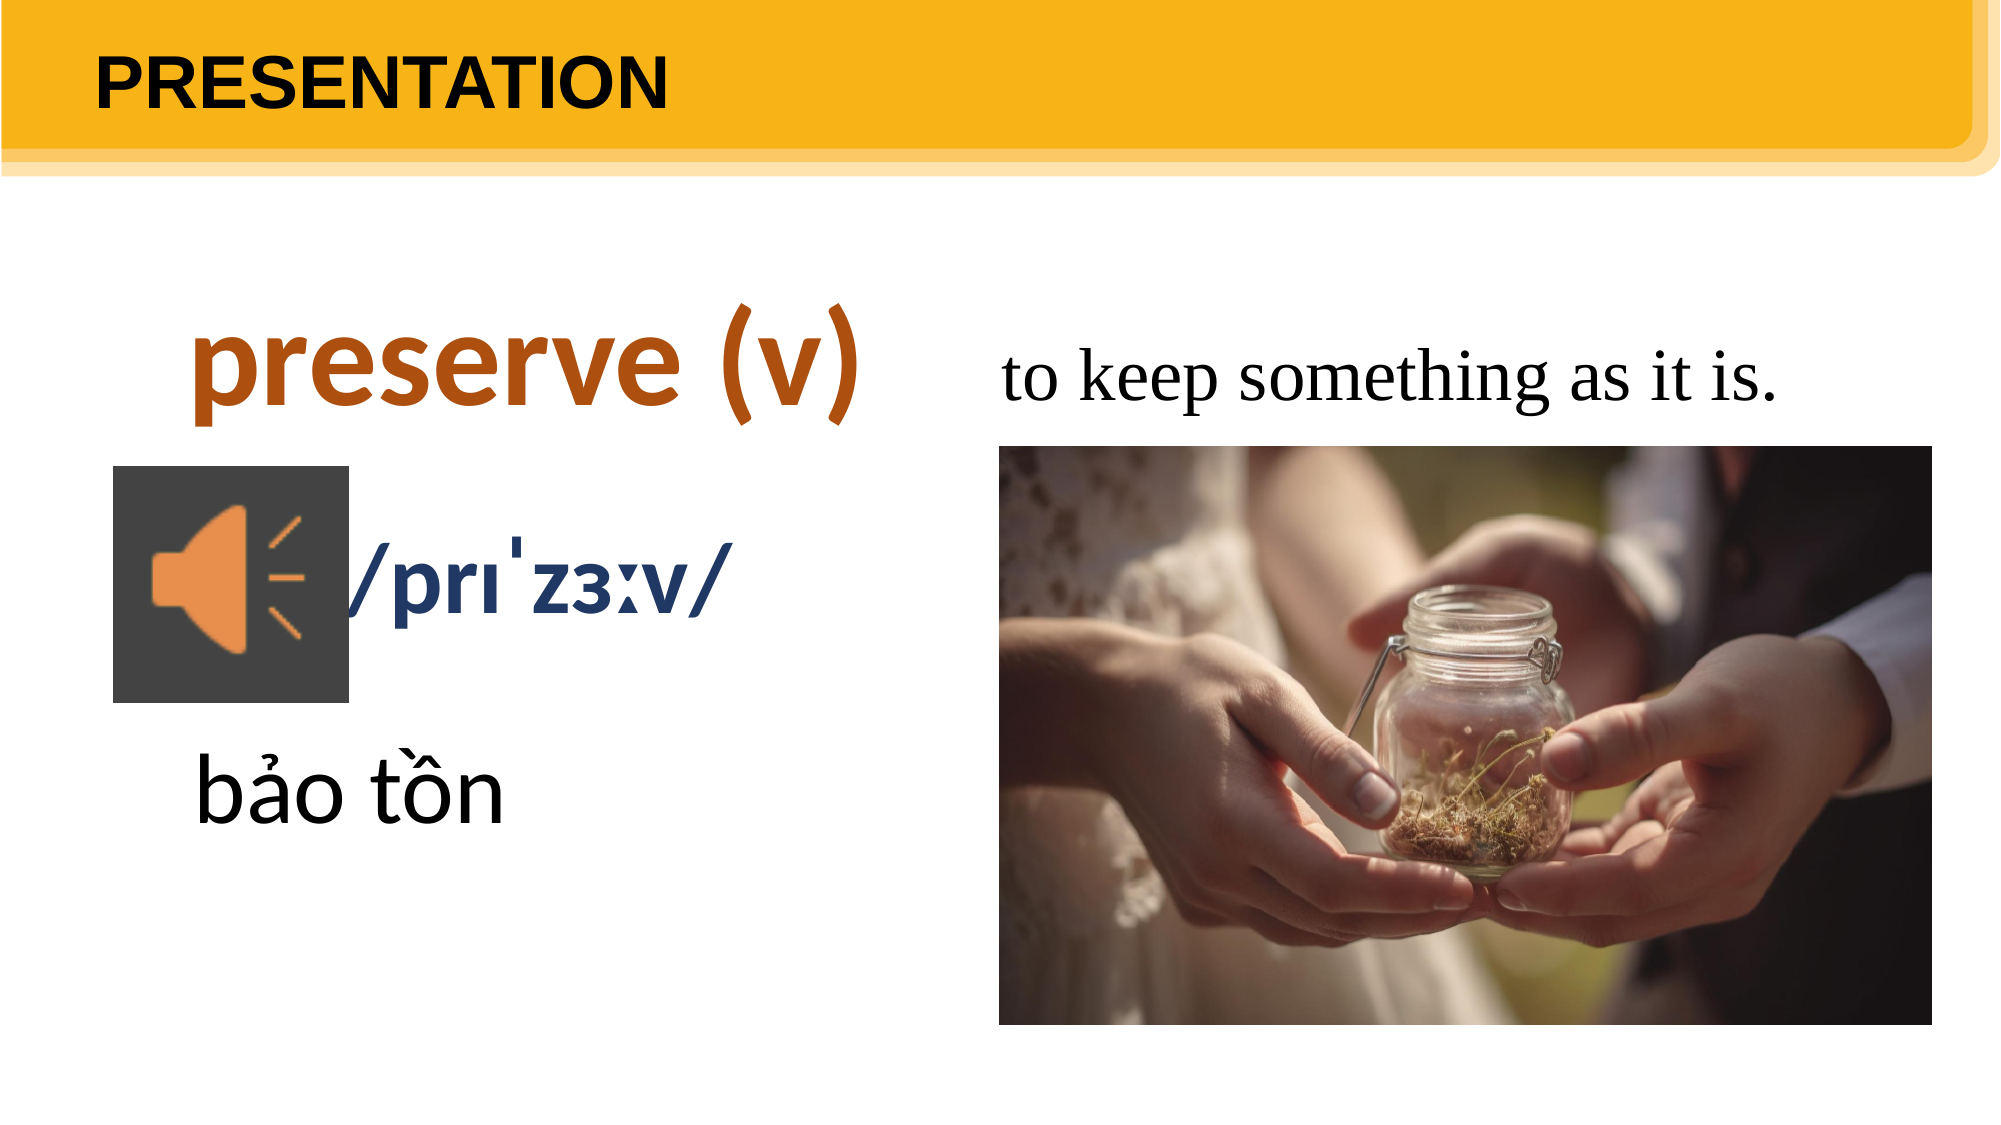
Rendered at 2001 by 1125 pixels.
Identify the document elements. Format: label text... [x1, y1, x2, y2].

text_box preserve (v) [9, 271, 1070, 383]
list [999, 446, 1932, 1025]
picture [112, 465, 351, 704]
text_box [1, 0, 2000, 177]
text_box /prɪˈzɜːv/ [351, 505, 748, 641]
text_box to keep something as it is. [986, 318, 1876, 423]
text_box bảo tồn [18, 716, 683, 851]
